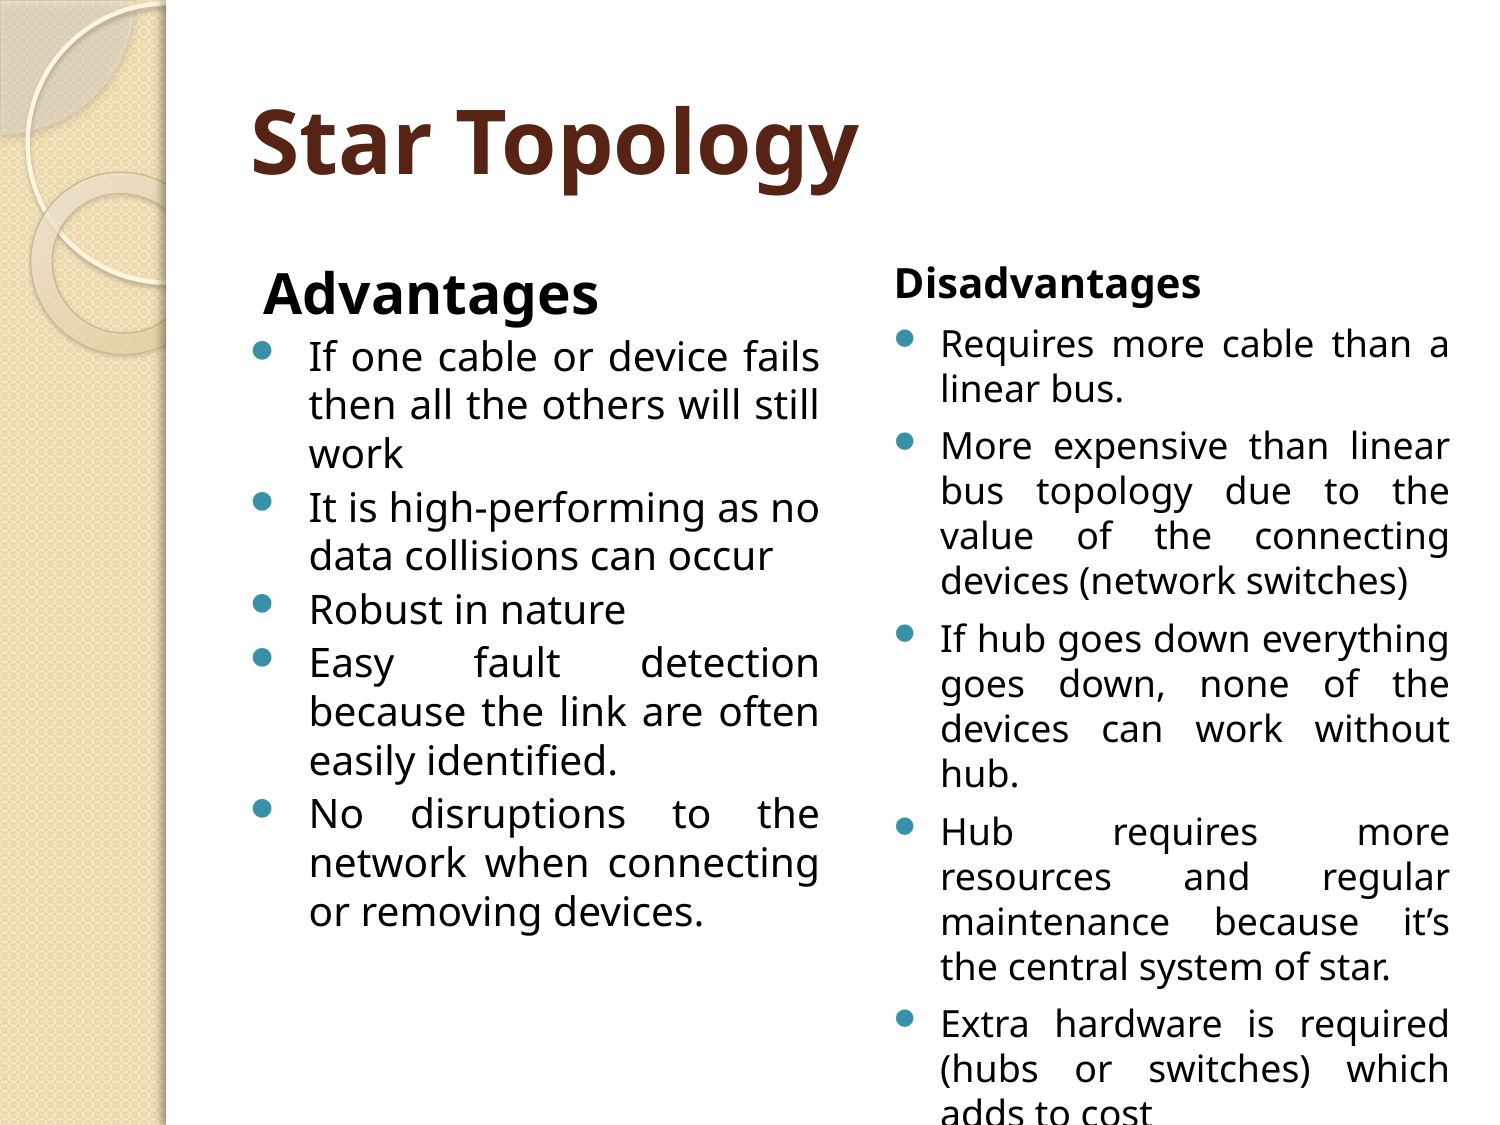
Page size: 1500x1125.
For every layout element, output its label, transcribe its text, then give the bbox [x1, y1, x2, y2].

list Advantages If one cable or device fails then all the others will still work It is high-performing as no data collisions can occur Robust in nature Easy fault detection because the link are often easily identified. No disruptions to the network when connecting or removing devices. [235, 249, 836, 1015]
title Star Topology [235, 45, 1466, 233]
list Disadvantages Requires more cable than a linear bus. More expensive than linear bus topology due to the value of the connecting devices (network switches) If hub goes down everything goes down, none of the devices can work without hub. Hub requires more resources and regular maintenance because it’s the central system of star. Extra hardware is required (hubs or switches) which adds to cost [865, 249, 1466, 1063]
